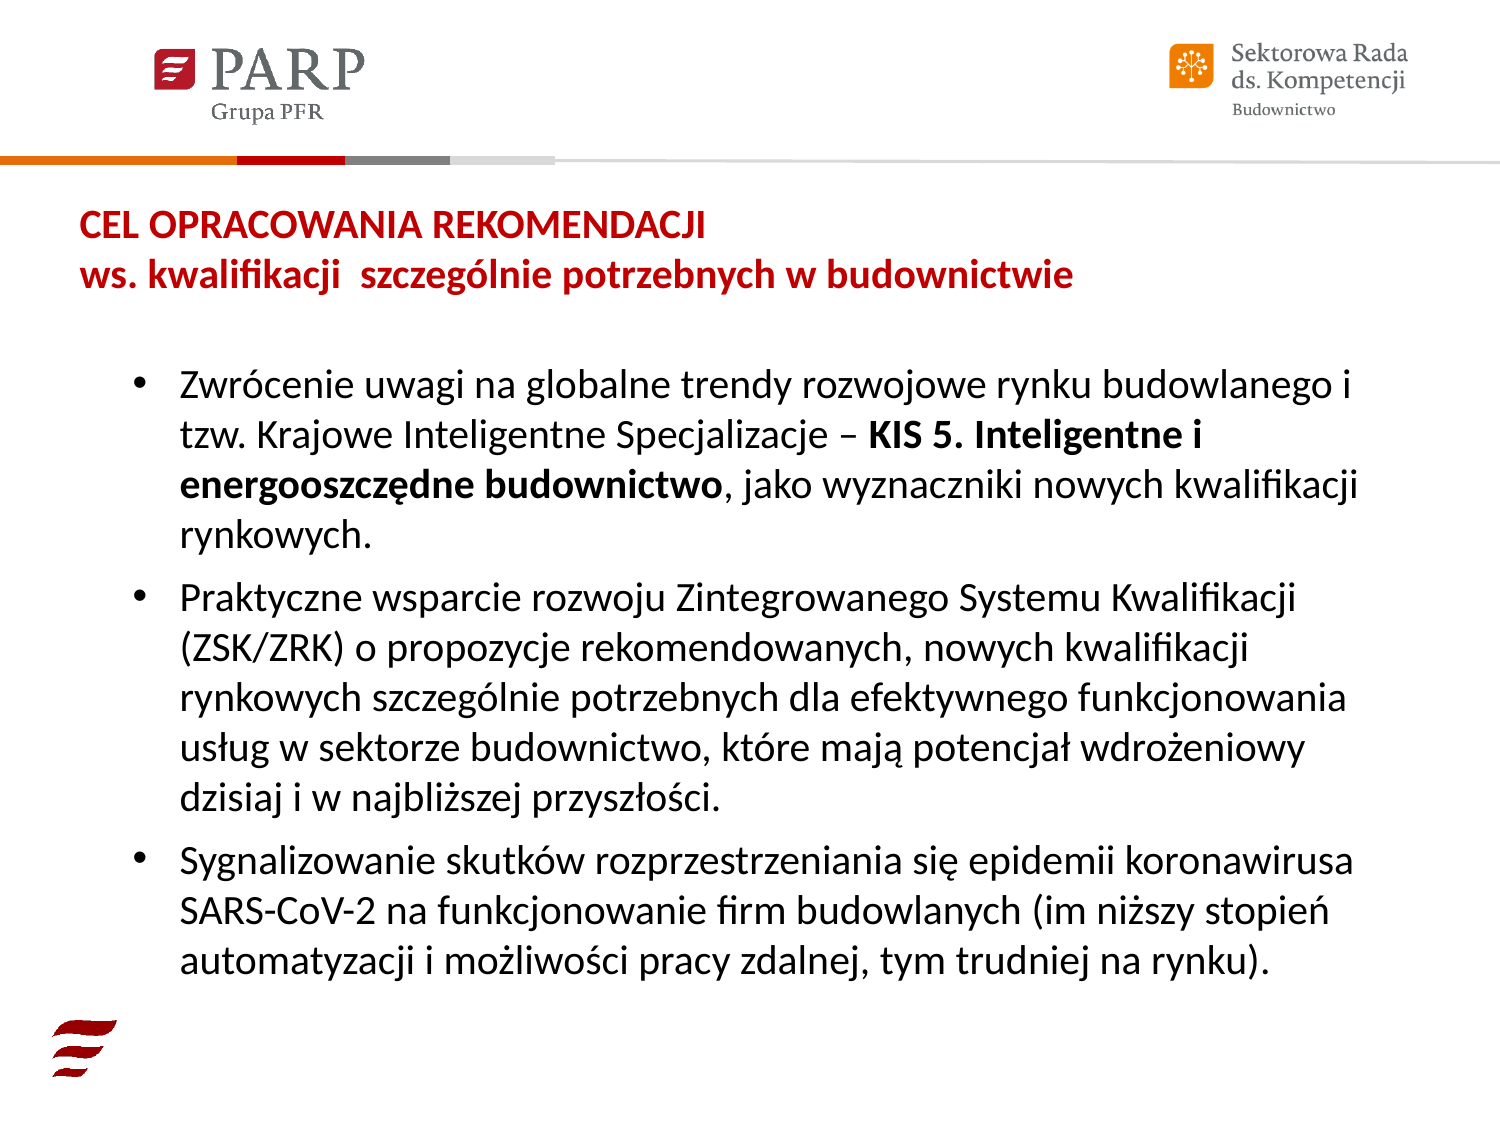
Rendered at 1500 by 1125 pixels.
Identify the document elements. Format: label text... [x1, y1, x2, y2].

text_box Zwrócenie uwagi na globalne trendy rozwojowe rynku budowlanego i tzw. Krajowe Inteligentne Specjalizacje – KIS 5. Inteligentne i energooszczędne budownictwo, jako wyznaczniki nowych kwalifikacji rynkowych. Praktyczne wsparcie rozwoju Zintegrowanego Systemu Kwalifikacji (ZSK/ZRK) o propozycje rekomendowanych, nowych kwalifikacji rynkowych szczególnie potrzebnych dla efektywnego funkcjonowania usług w sektorze budownictwo, które mają potencjał wdrożeniowy dzisiaj i w najbliższej przyszłości. Sygnalizowanie skutków rozprzestrzeniania się epidemii koronawirusa SARS-CoV-2 na funkcjonowanie firm budowlanych (im niższy stopień automatyzacji i możliwości pracy zdalnej, tym trudniej na rynku). [117, 349, 1382, 990]
picture [152, 46, 368, 128]
picture [52, 1007, 117, 1085]
picture [1124, 0, 1449, 159]
text_box CEL OPRACOWANIA REKOMENDACJI ws. kwalifikacji szczególnie potrzebnych w budownictwie [64, 189, 1412, 304]
